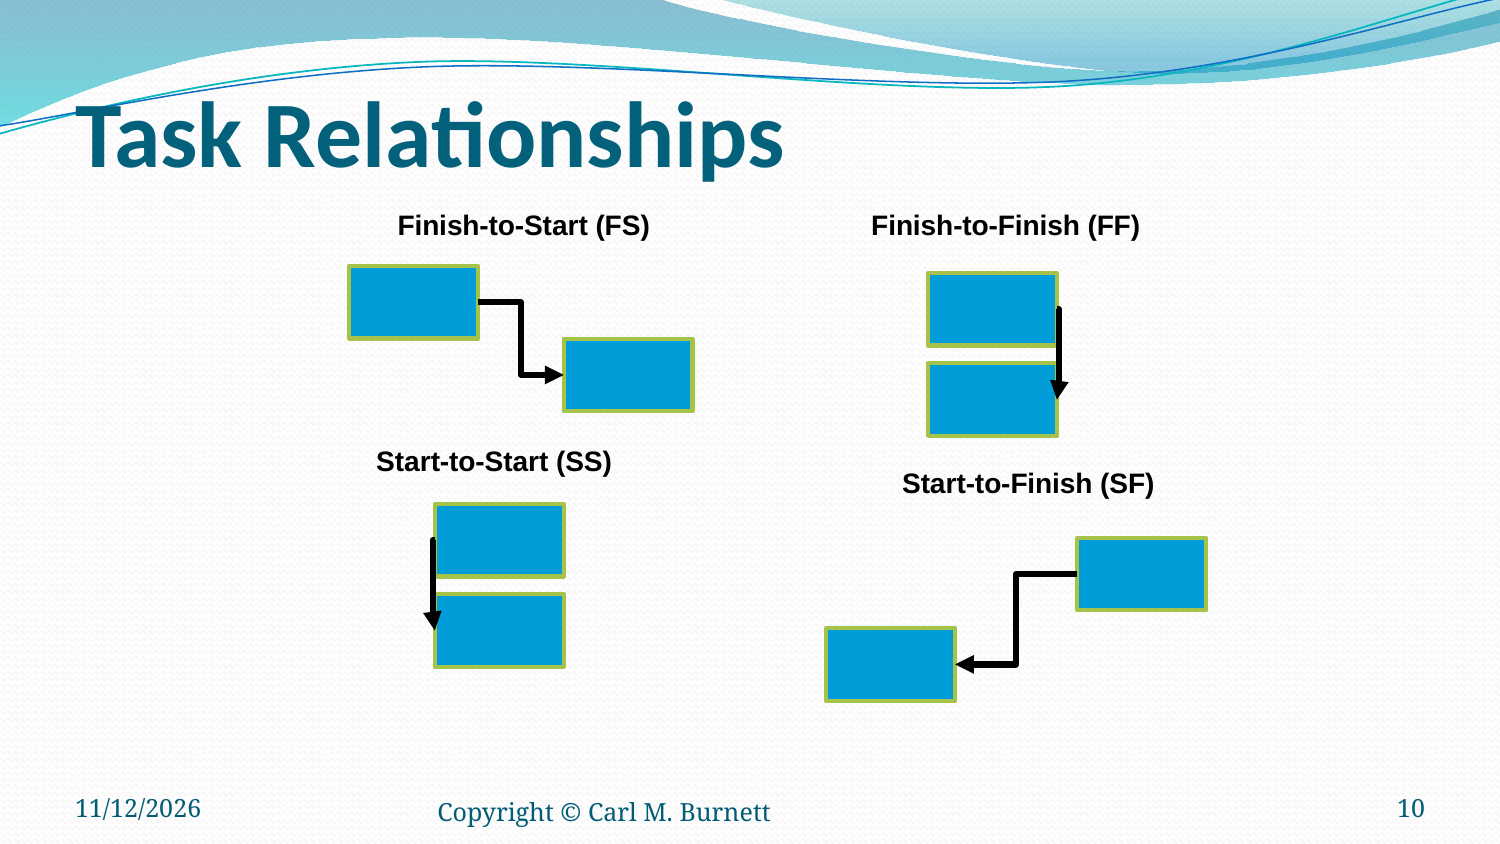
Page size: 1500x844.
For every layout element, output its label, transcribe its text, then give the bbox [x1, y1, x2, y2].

slide_number 10 [1299, 782, 1425, 827]
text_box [852, 199, 1160, 437]
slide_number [75, 782, 425, 827]
title Task Relationships [75, 66, 1425, 188]
footer Copyright © Carl M. Burnett [437, 782, 988, 827]
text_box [825, 458, 1207, 701]
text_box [358, 435, 630, 667]
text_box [348, 199, 693, 412]
